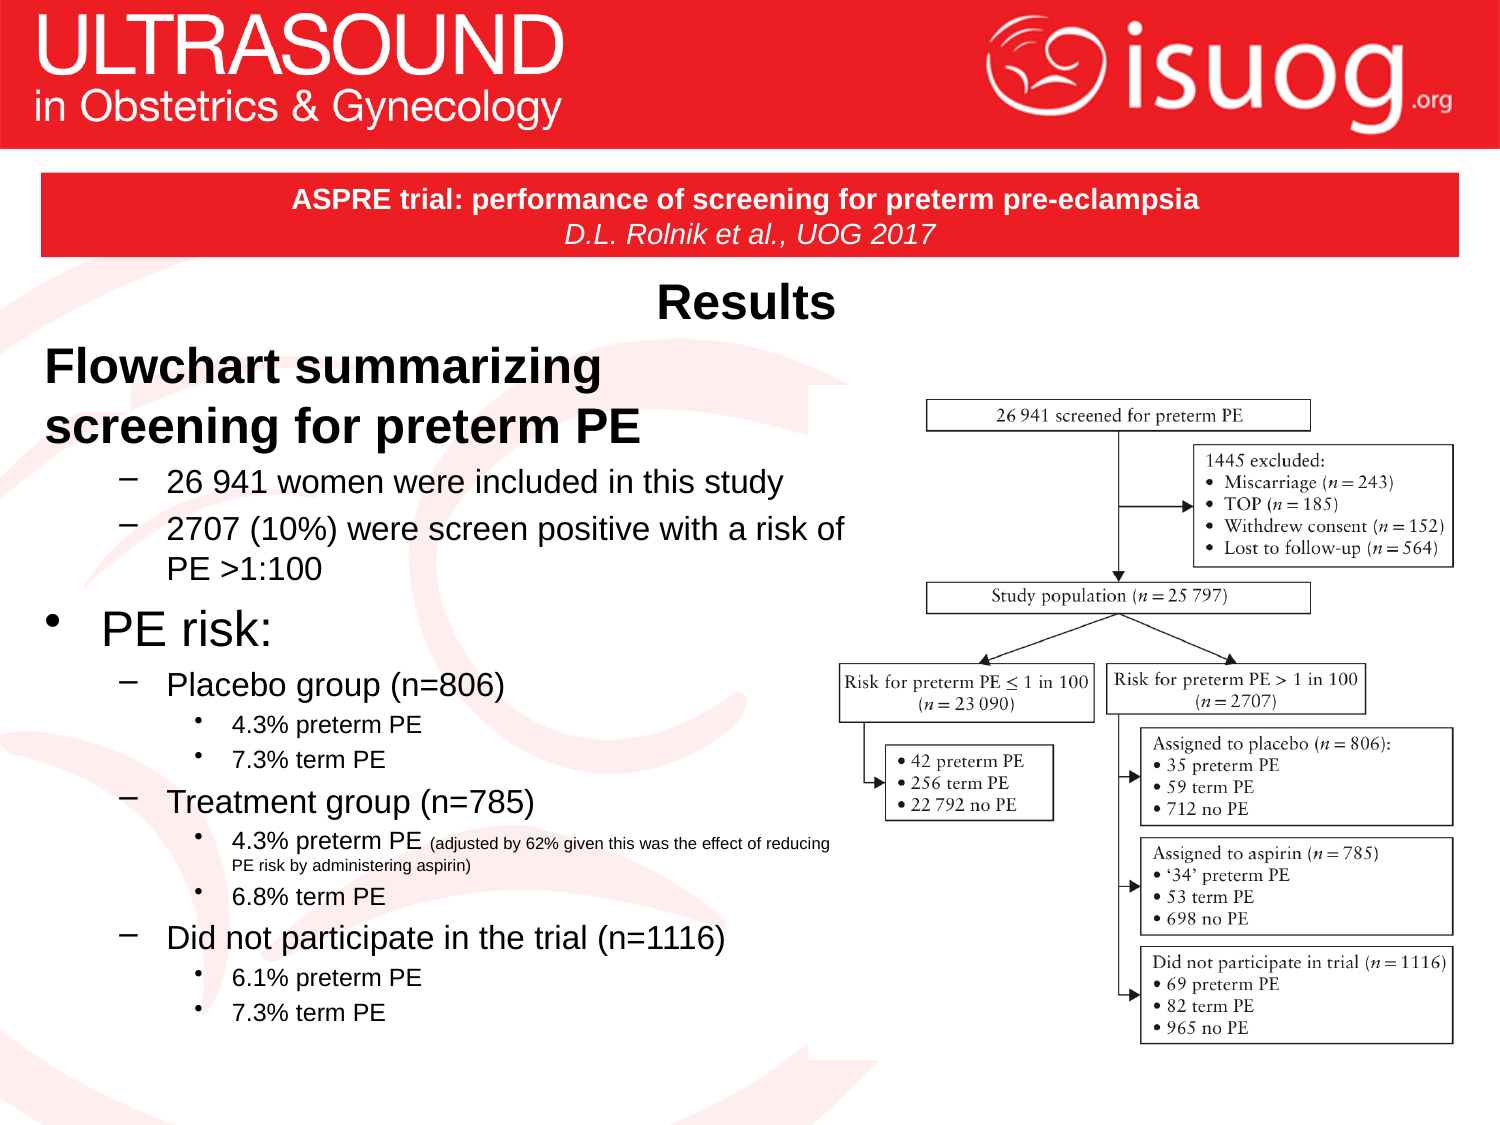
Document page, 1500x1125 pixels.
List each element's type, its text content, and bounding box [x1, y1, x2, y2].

list Flowchart summarizing screening for preterm PE 26 941 women were included in this study 2707 (10%) were screen positive with a risk of PE >1:100 PE risk: Placebo group (n=806) 4.3% preterm PE 7.3% term PE Treatment group (n=785) 4.3% preterm PE (adjusted by 62% given this was the effect of reducing PE risk by administering aspirin) 6.8% term PE Did not participate in the trial (n=1116) 6.1% preterm PE 7.3% term PE [29, 326, 869, 1083]
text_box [0, 0, 1500, 150]
text_box Results [37, 262, 1456, 337]
picture [0, 150, 1500, 1125]
text_box ASPRE trial: performance of screening for preterm pre-eclampsia D.L. Rolnik et al., UOG 2017 [41, 172, 1459, 258]
